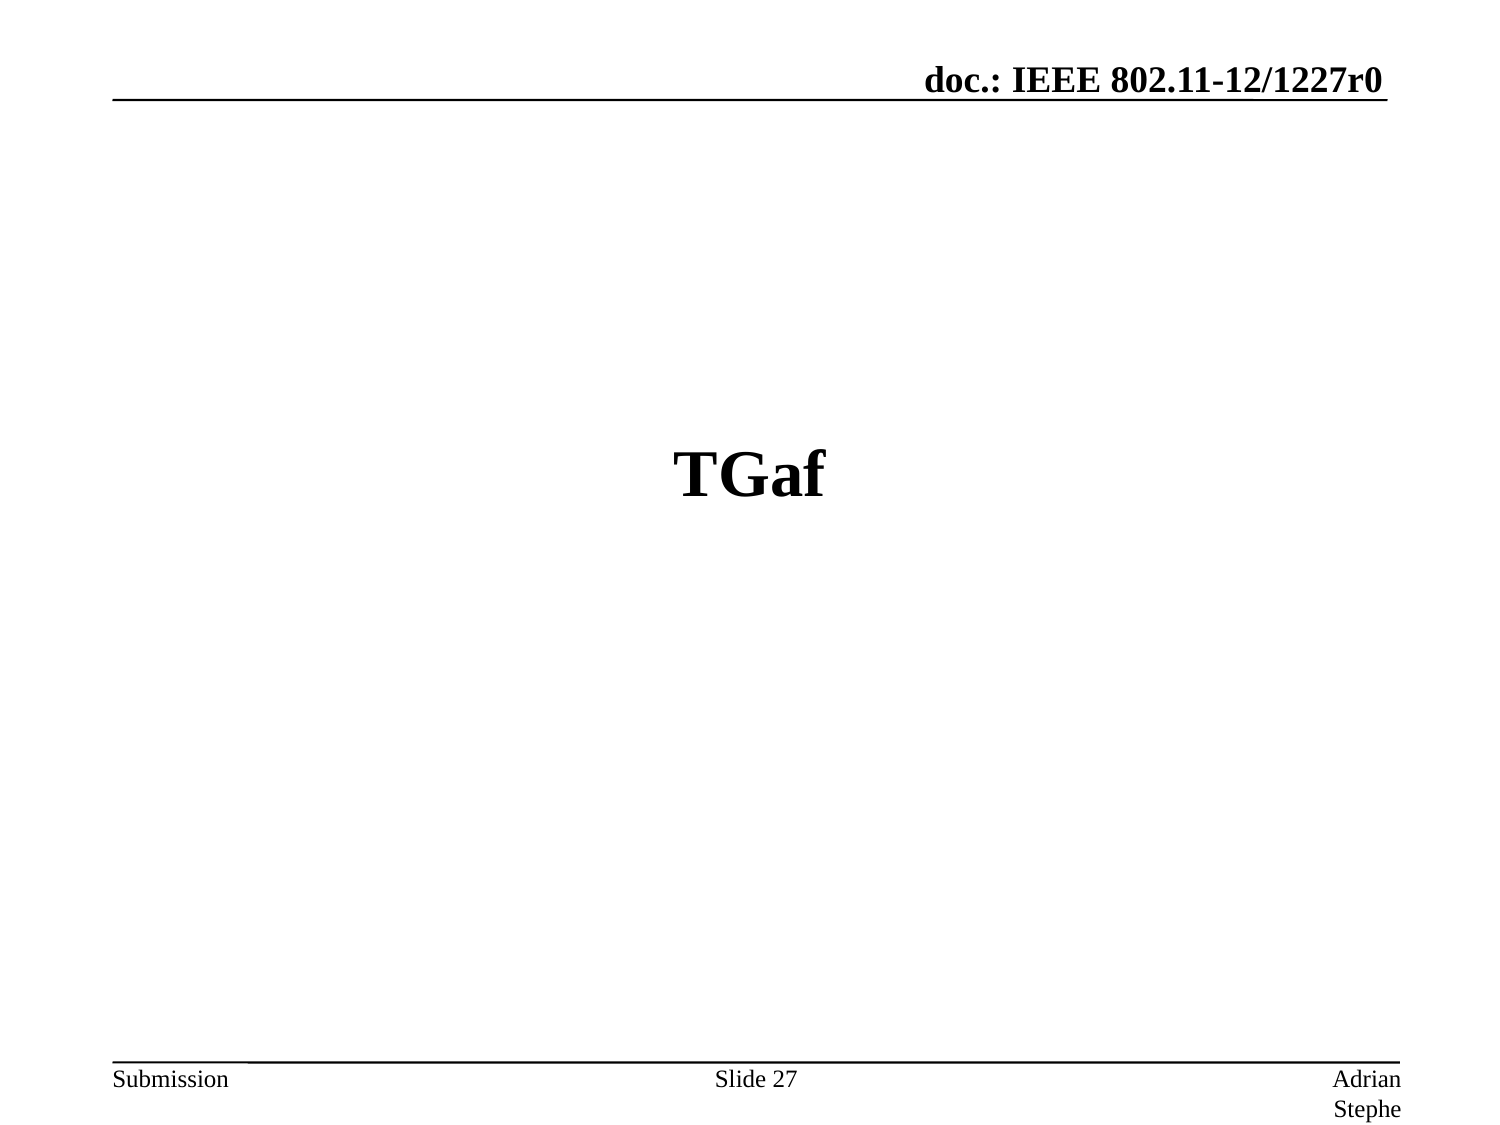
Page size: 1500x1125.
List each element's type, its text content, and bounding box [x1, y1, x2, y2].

footer Adrian Stephens, Intel Corporation [1324, 1061, 1402, 1093]
slide_number Slide 27 [712, 1061, 800, 1093]
title TGaf [112, 349, 1388, 591]
